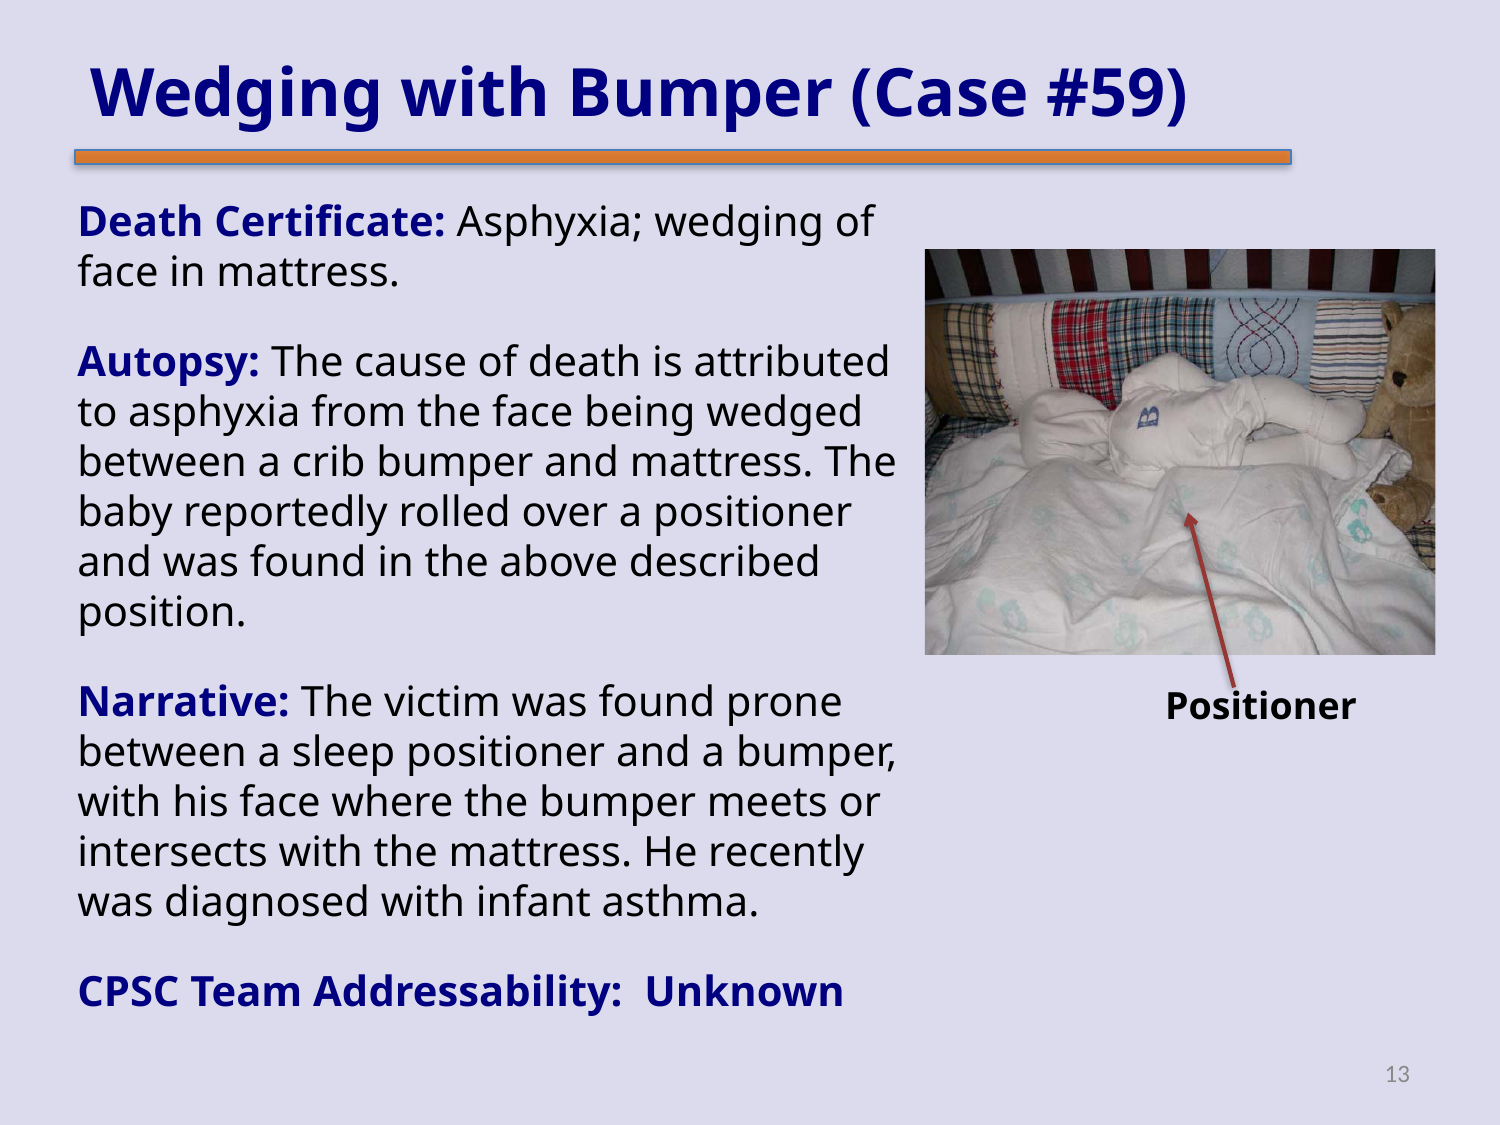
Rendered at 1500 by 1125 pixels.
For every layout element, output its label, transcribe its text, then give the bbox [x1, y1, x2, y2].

title Wedging with Bumper (Case #59) [75, 12, 1425, 168]
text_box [924, 249, 1452, 783]
text_box Death Certificate: Asphyxia; wedging of face in mattress. Autopsy: The cause of death is attributed to asphyxia from the face being wedged between a crib bumper and mattress. The baby reportedly rolled over a positioner and was found in the above described position. Narrative: The victim was found prone between a sleep positioner and a bumper, with his face where the bumper meets or intersects with the mattress. He recently was diagnosed with infant asthma. CPSC Team Addressability: Unknown [62, 187, 925, 1113]
slide_number 13 [1074, 1042, 1425, 1103]
text_box [74, 149, 1292, 165]
